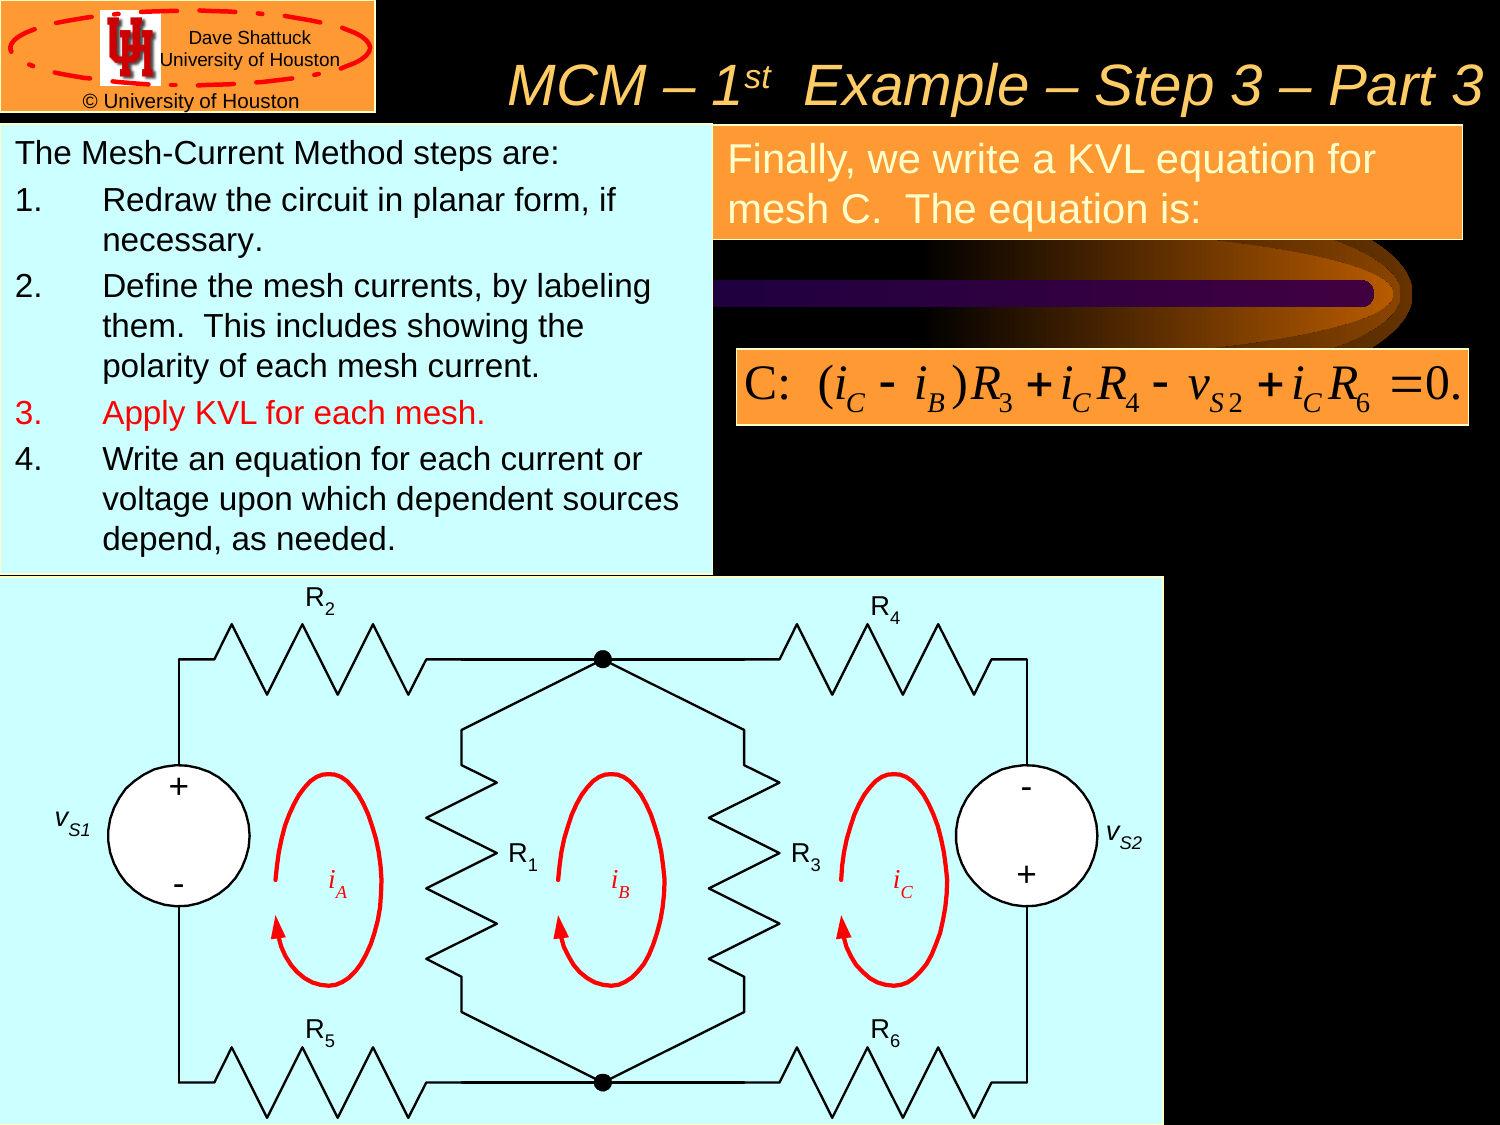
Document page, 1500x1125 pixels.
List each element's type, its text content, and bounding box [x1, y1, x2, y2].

title MCM – 1st Example – Step 3 – Part 3 [375, 0, 1500, 125]
text_box Finally, we write a KVL equation for mesh C. The equation is: [713, 124, 1463, 240]
text_box The Mesh-Current Method steps are: Redraw the circuit in planar form, if necessary. Define the mesh currents, by labeling them. This includes showing the polarity of each mesh current. Apply KVL for each mesh. Write an equation for each current or voltage upon which dependent sources depend, as needed. [0, 123, 713, 574]
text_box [737, 349, 1468, 425]
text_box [0, 577, 1163, 1125]
